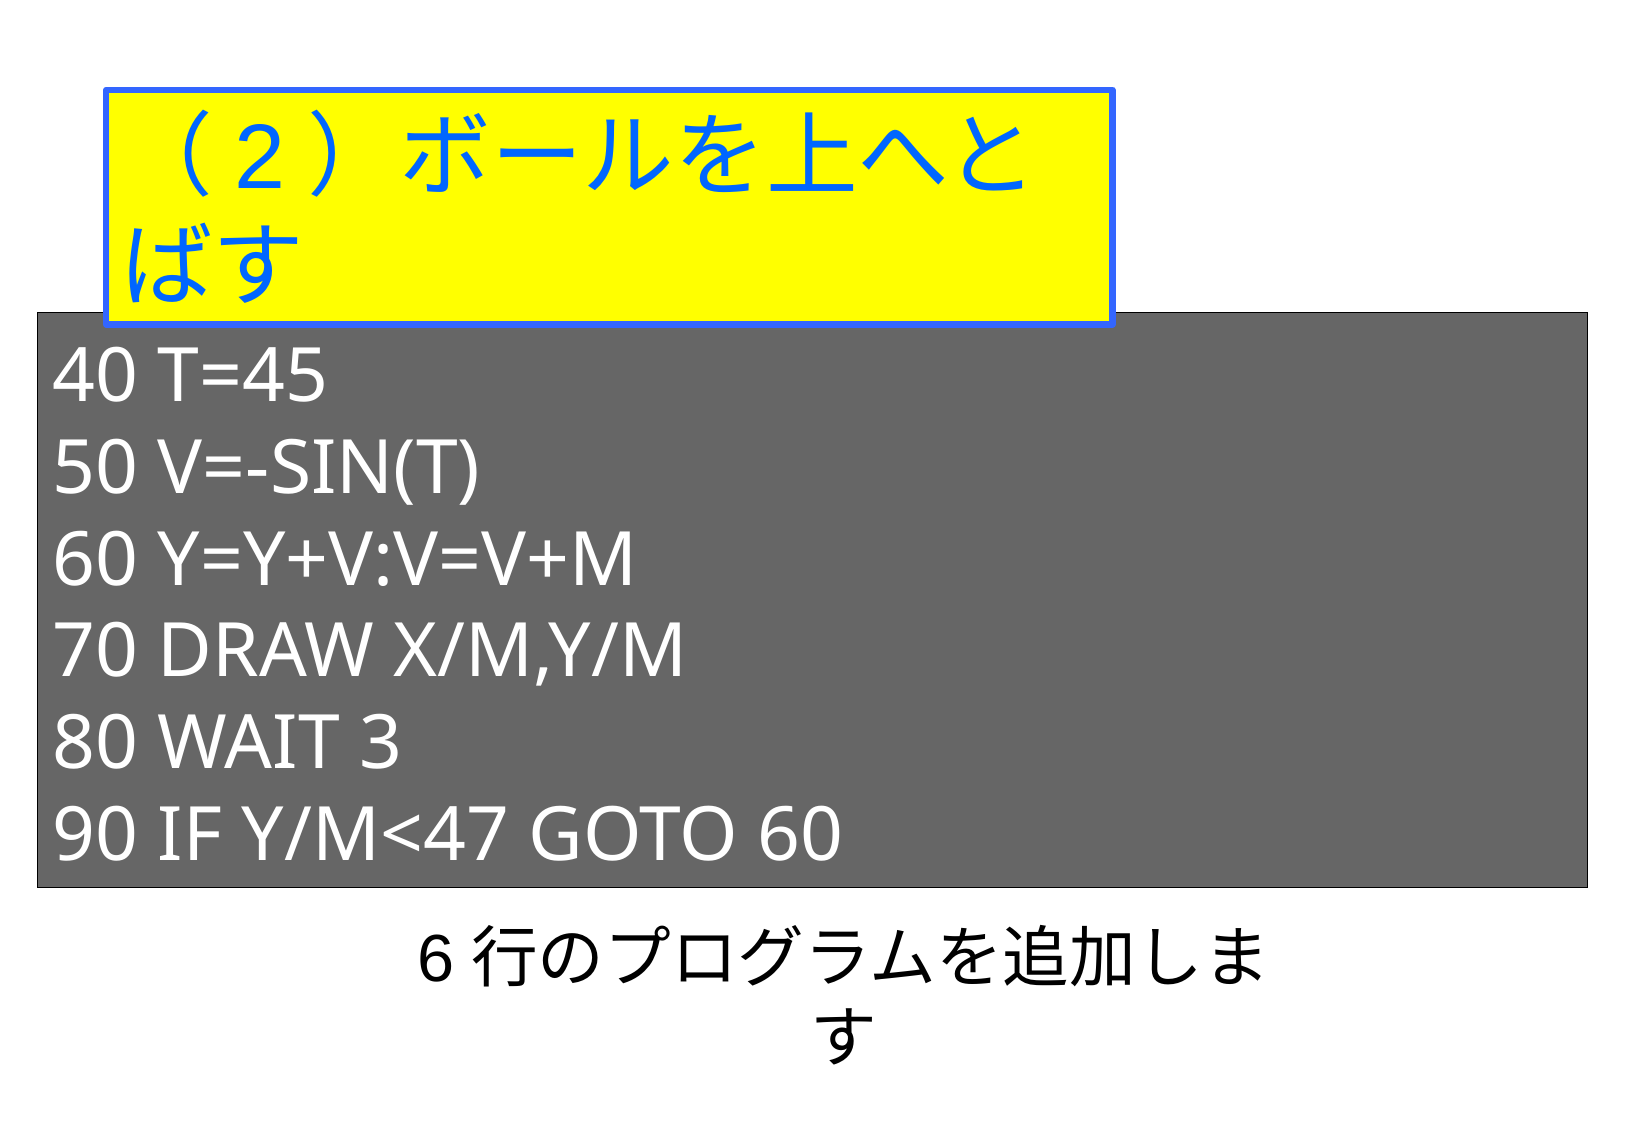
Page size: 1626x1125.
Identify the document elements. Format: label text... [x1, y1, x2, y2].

text_box 6行のプログラムを追加します [387, 914, 1301, 1075]
text_box 40 T=45 50 V=-SIN(T) 60 Y=Y+V:V=V+M 70 DRAW X/M,Y/M 80 WAIT 3 90 IF Y/M<47 GOTO 60 [37, 312, 1588, 888]
text_box （2）ボールを上へとばす [106, 89, 1113, 325]
